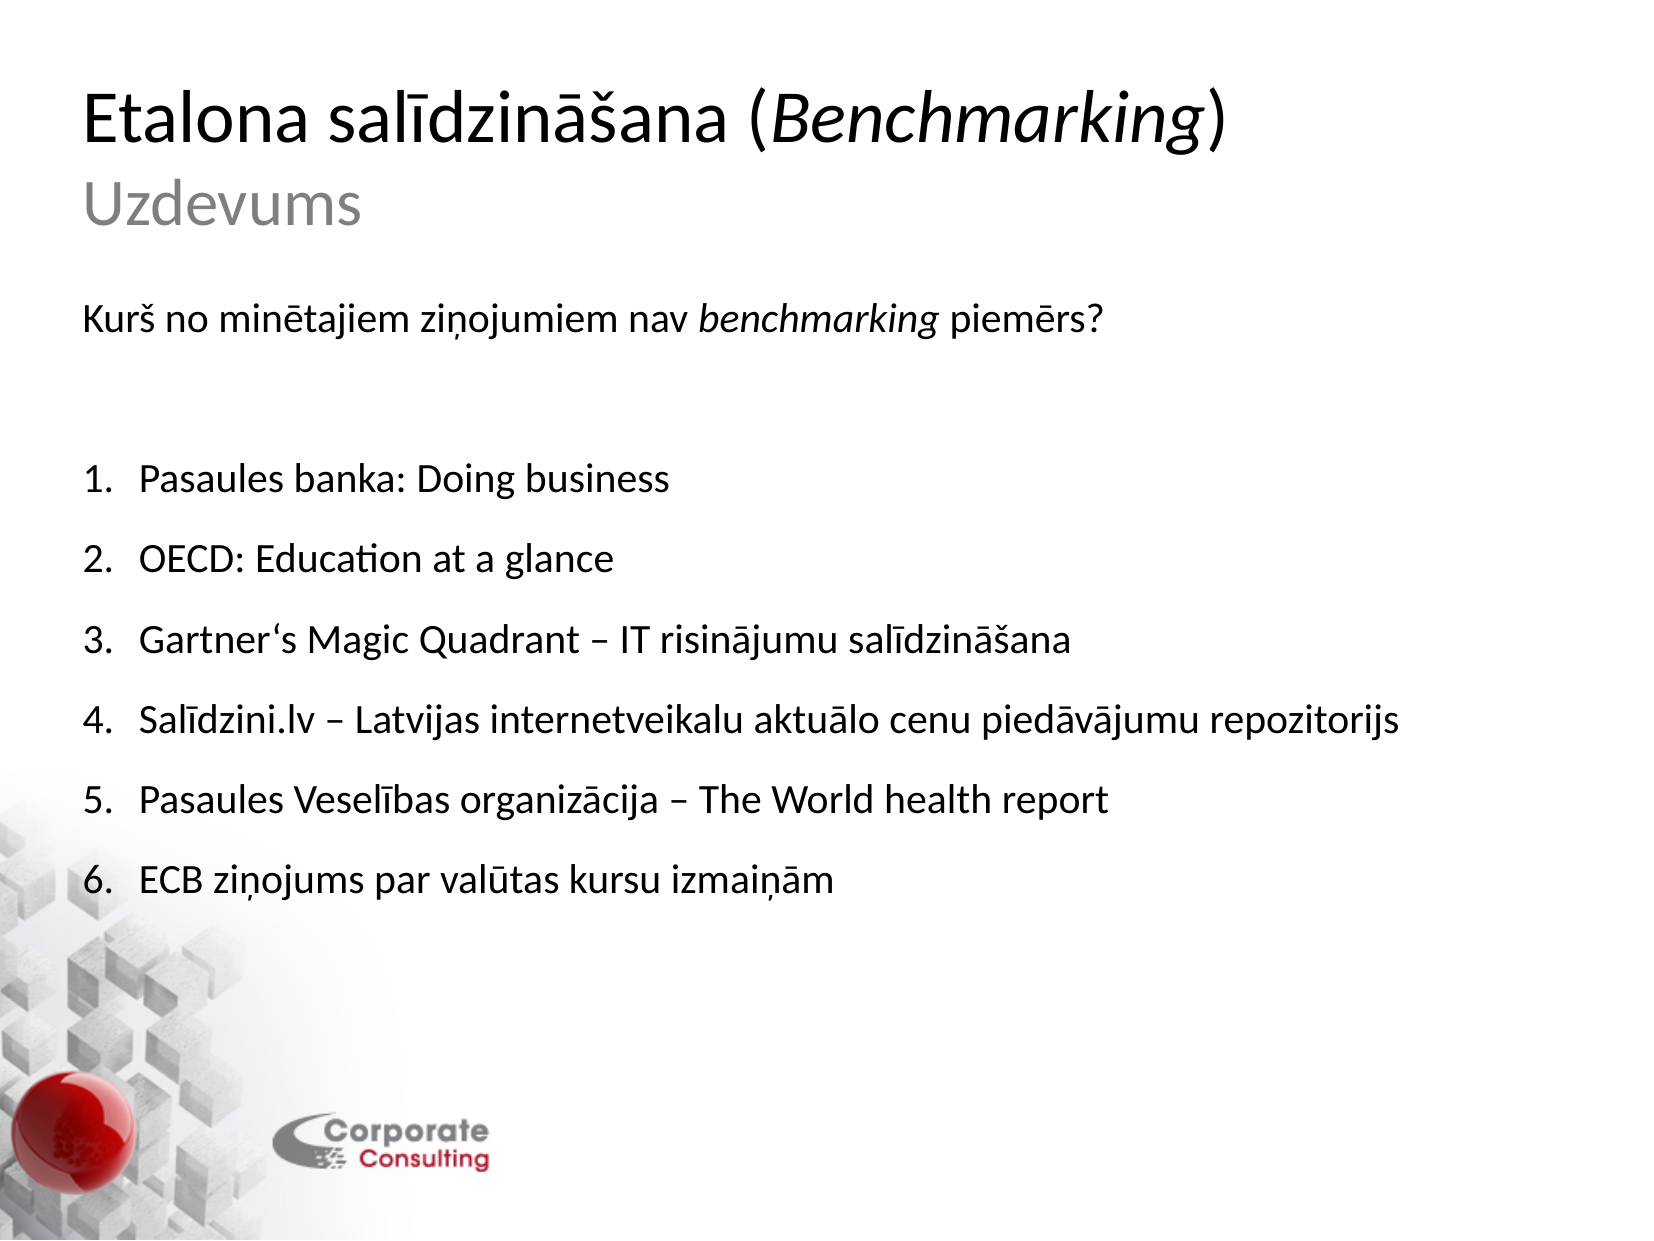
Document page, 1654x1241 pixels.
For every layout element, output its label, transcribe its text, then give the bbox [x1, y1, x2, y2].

title Etalona salīdzināšana (Benchmarking) Uzdevums [82, 49, 1571, 257]
picture [0, 0, 1654, 1240]
list Kurš no minētajiem ziņojumiem nav benchmarking piemērs? Pasaules banka: Doing business OECD: Education at a glance Gartner‘s Magic Quadrant – IT risinājumu salīdzināšana Salīdzini.lv – Latvijas internetveikalu aktuālo cenu piedāvājumu repozitorijs Pasaules Veselības organizācija – The World health report ECB ziņojums par valūtas kursu izmaiņām [82, 290, 1571, 1109]
